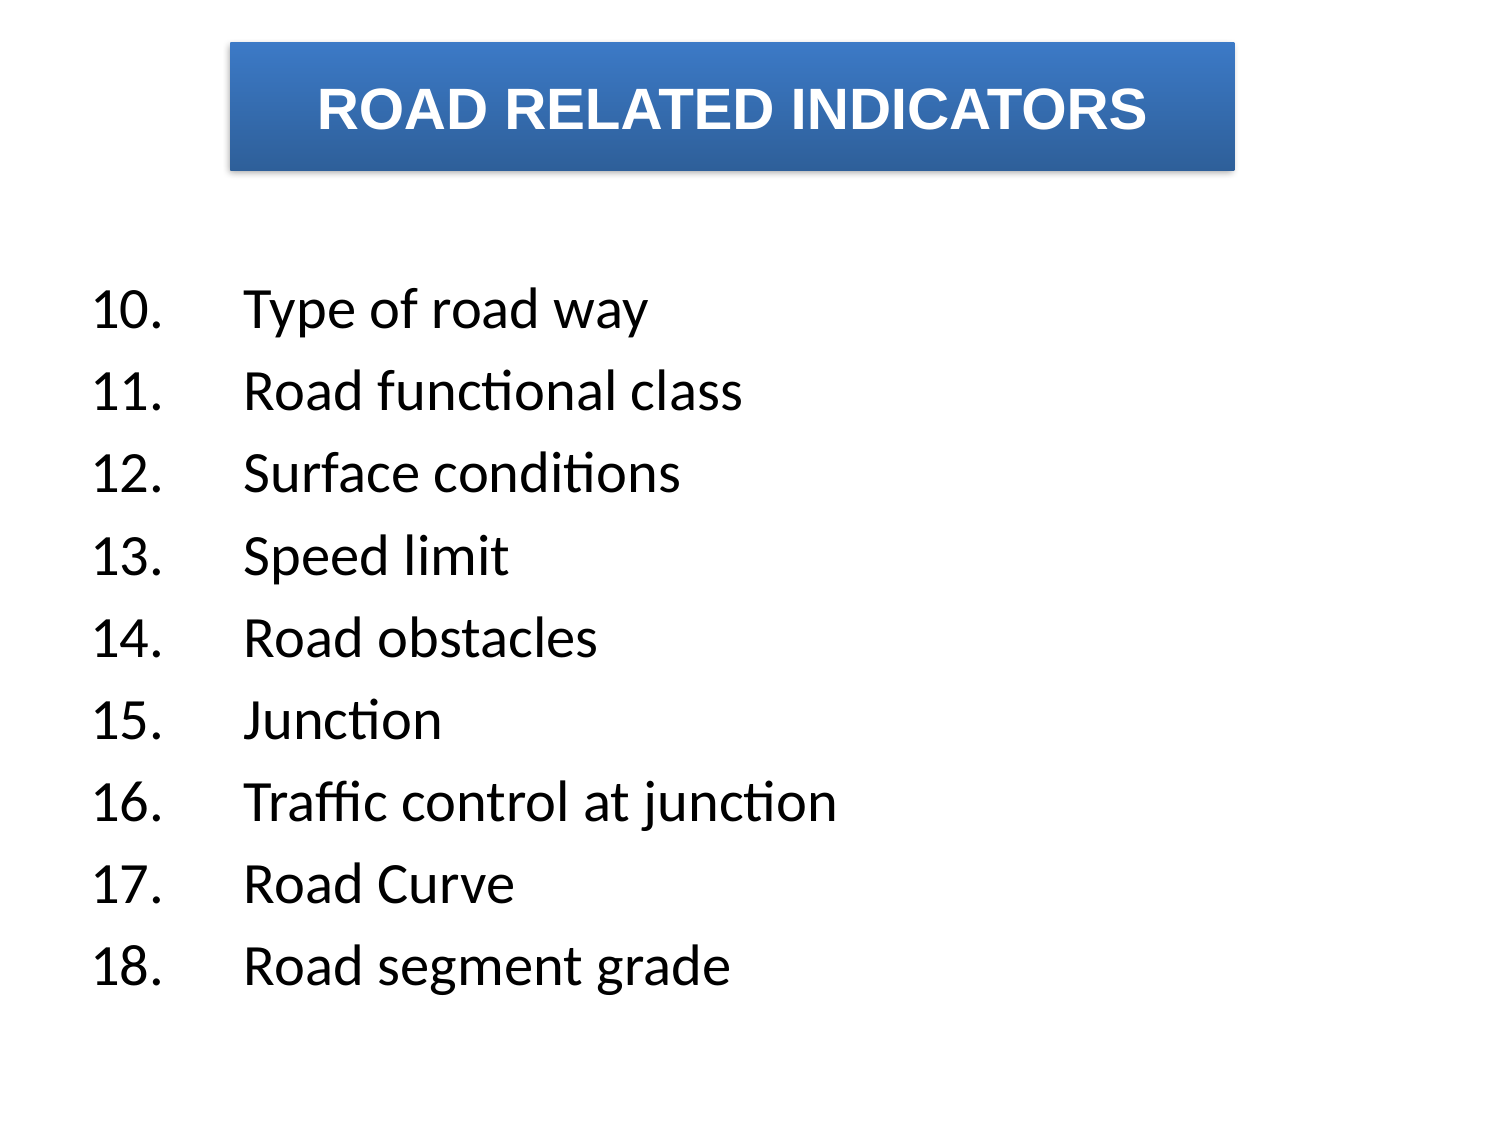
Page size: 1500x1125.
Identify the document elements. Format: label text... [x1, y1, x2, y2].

list Type of road way Road functional class Surface conditions Speed limit Road obstacles Junction Traffic control at junction Road Curve Road segment grade [75, 262, 1425, 1005]
title ROAD RELATED INDICATORS [230, 42, 1235, 171]
